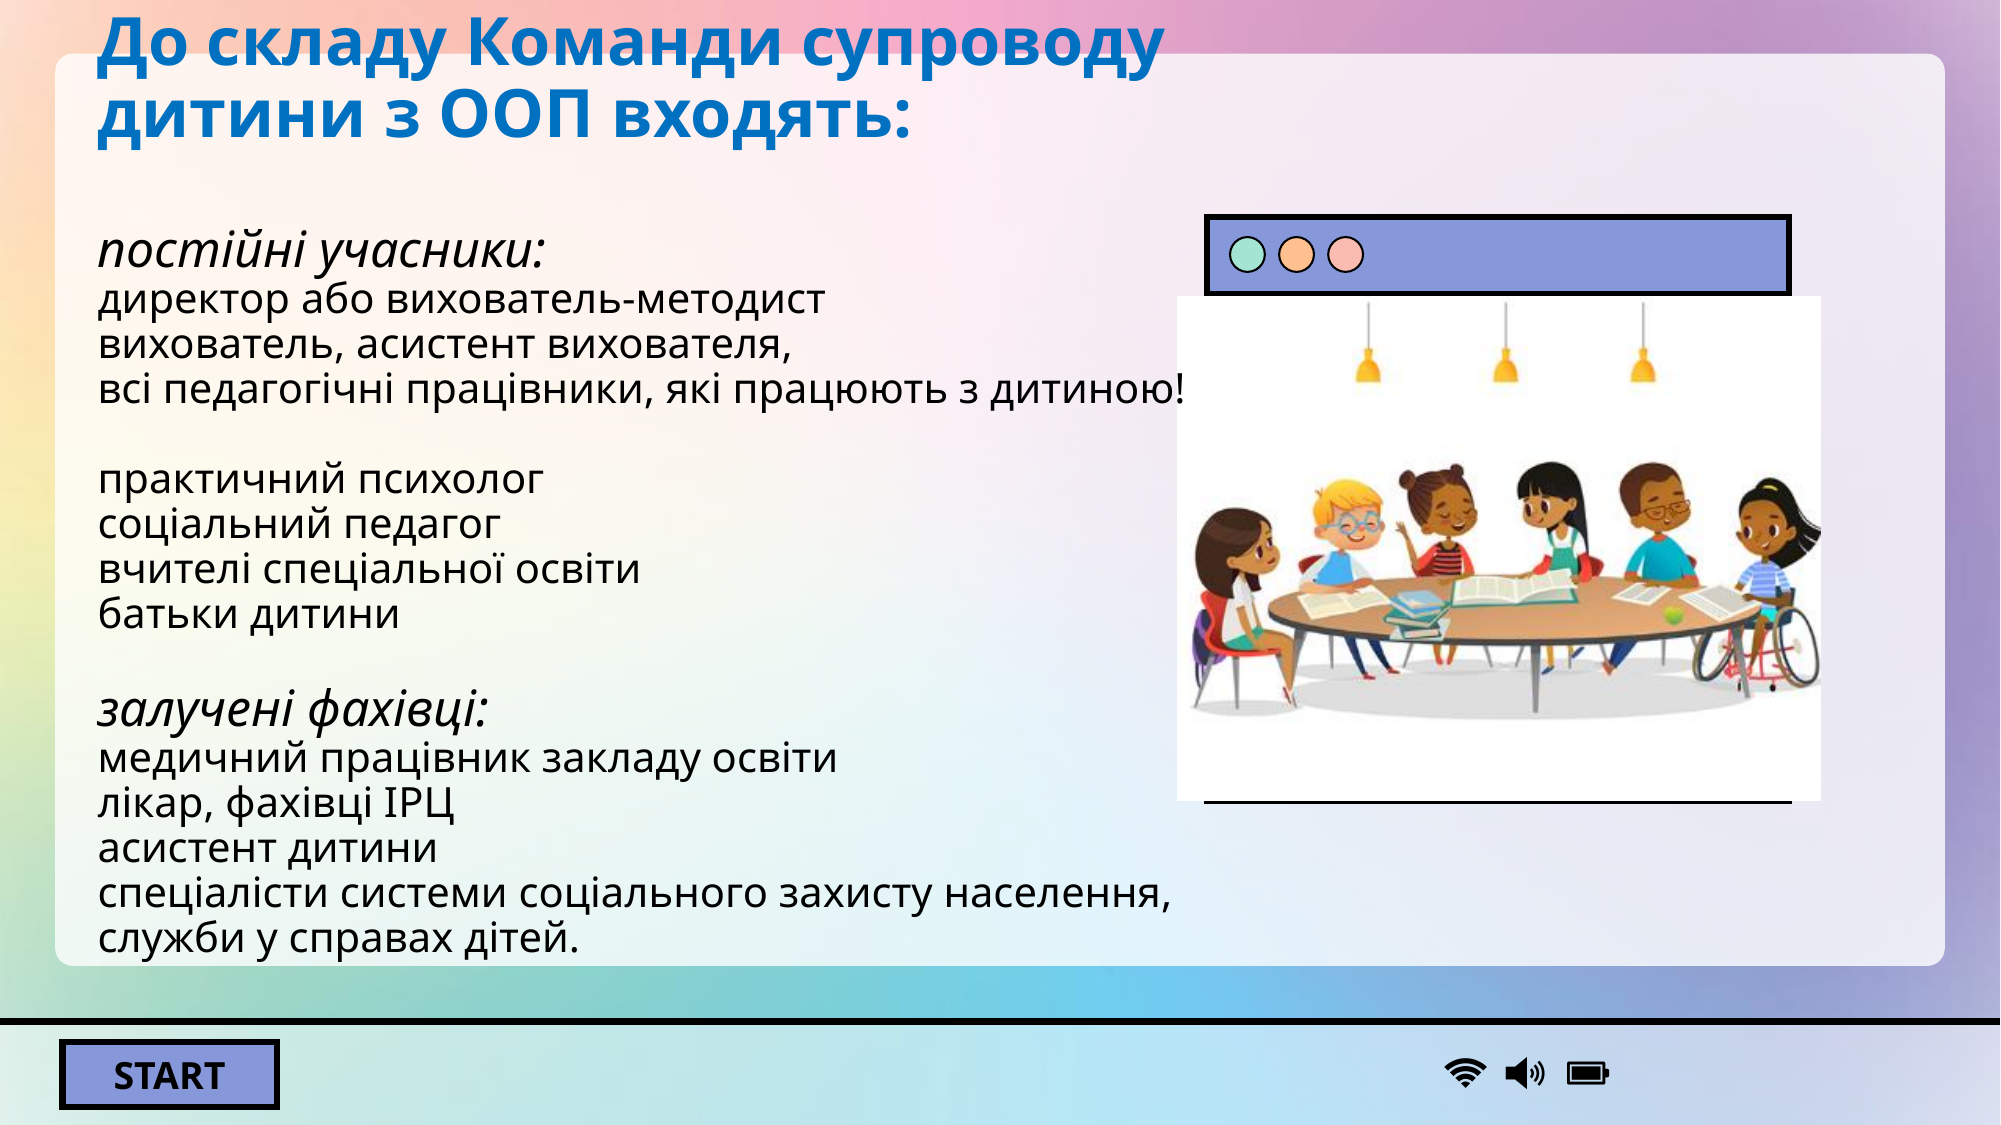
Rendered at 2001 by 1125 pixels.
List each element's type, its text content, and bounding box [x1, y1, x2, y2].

picture [1504, 1050, 1550, 1096]
picture [1565, 1050, 1611, 1096]
title До складу Команди супроводу дитини з ООП входять: постійні учасники: директор або вихователь-методист вихователь, асистент вихователя, всі педагогічні працівники, які працюють з дитиною! практичний психолог соціальний педагог вчителі спеціальної освіти батьки дитини залучені фахівці: медичний працівник закладу освіти лікар, фахівці ІРЦ асистент дитини спеціалісти системи соціального захисту населення, служби у справах дітей. [82, 30, 1211, 970]
picture [0, 0, 2001, 1125]
picture [1442, 1050, 1488, 1096]
